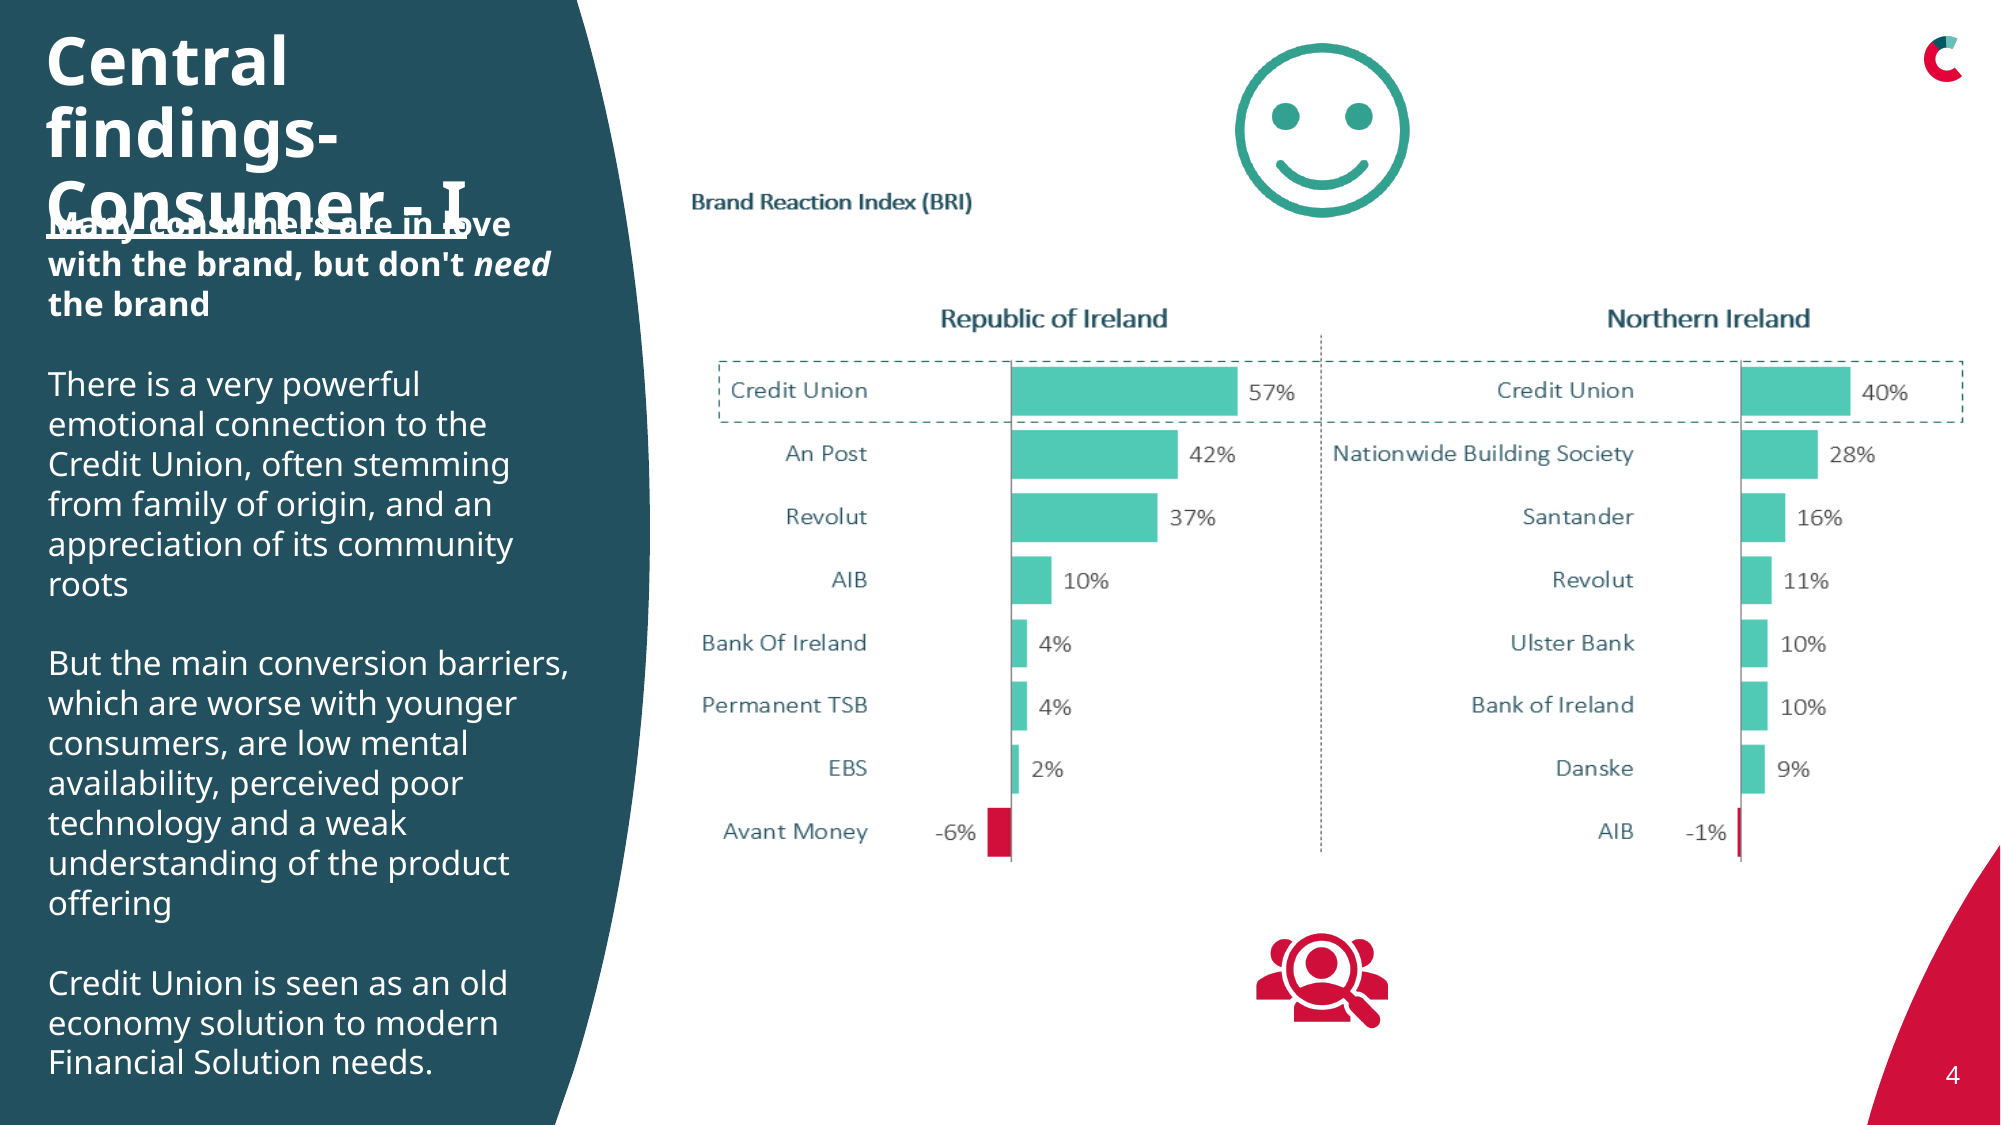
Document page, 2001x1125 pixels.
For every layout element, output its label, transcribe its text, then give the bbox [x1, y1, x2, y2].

picture [1246, 905, 1397, 1056]
text_box Many consumers are in love with the brand, but don't need the brand There is a very powerful emotional connection to the Credit Union, often stemming from family of origin, and an appreciation of its community roots But the main conversion barriers, which are worse with younger consumers, are low mental availability, perceived poor technology and a weak understanding of the product offering Credit Union is seen as an old economy solution to modern Financial Solution needs. [3, 196, 586, 1089]
picture [663, 20, 1983, 862]
slide_number 4 [1880, 1045, 1975, 1105]
title Central findings- Consumer - I [30, 20, 586, 189]
picture [1924, 36, 1962, 82]
